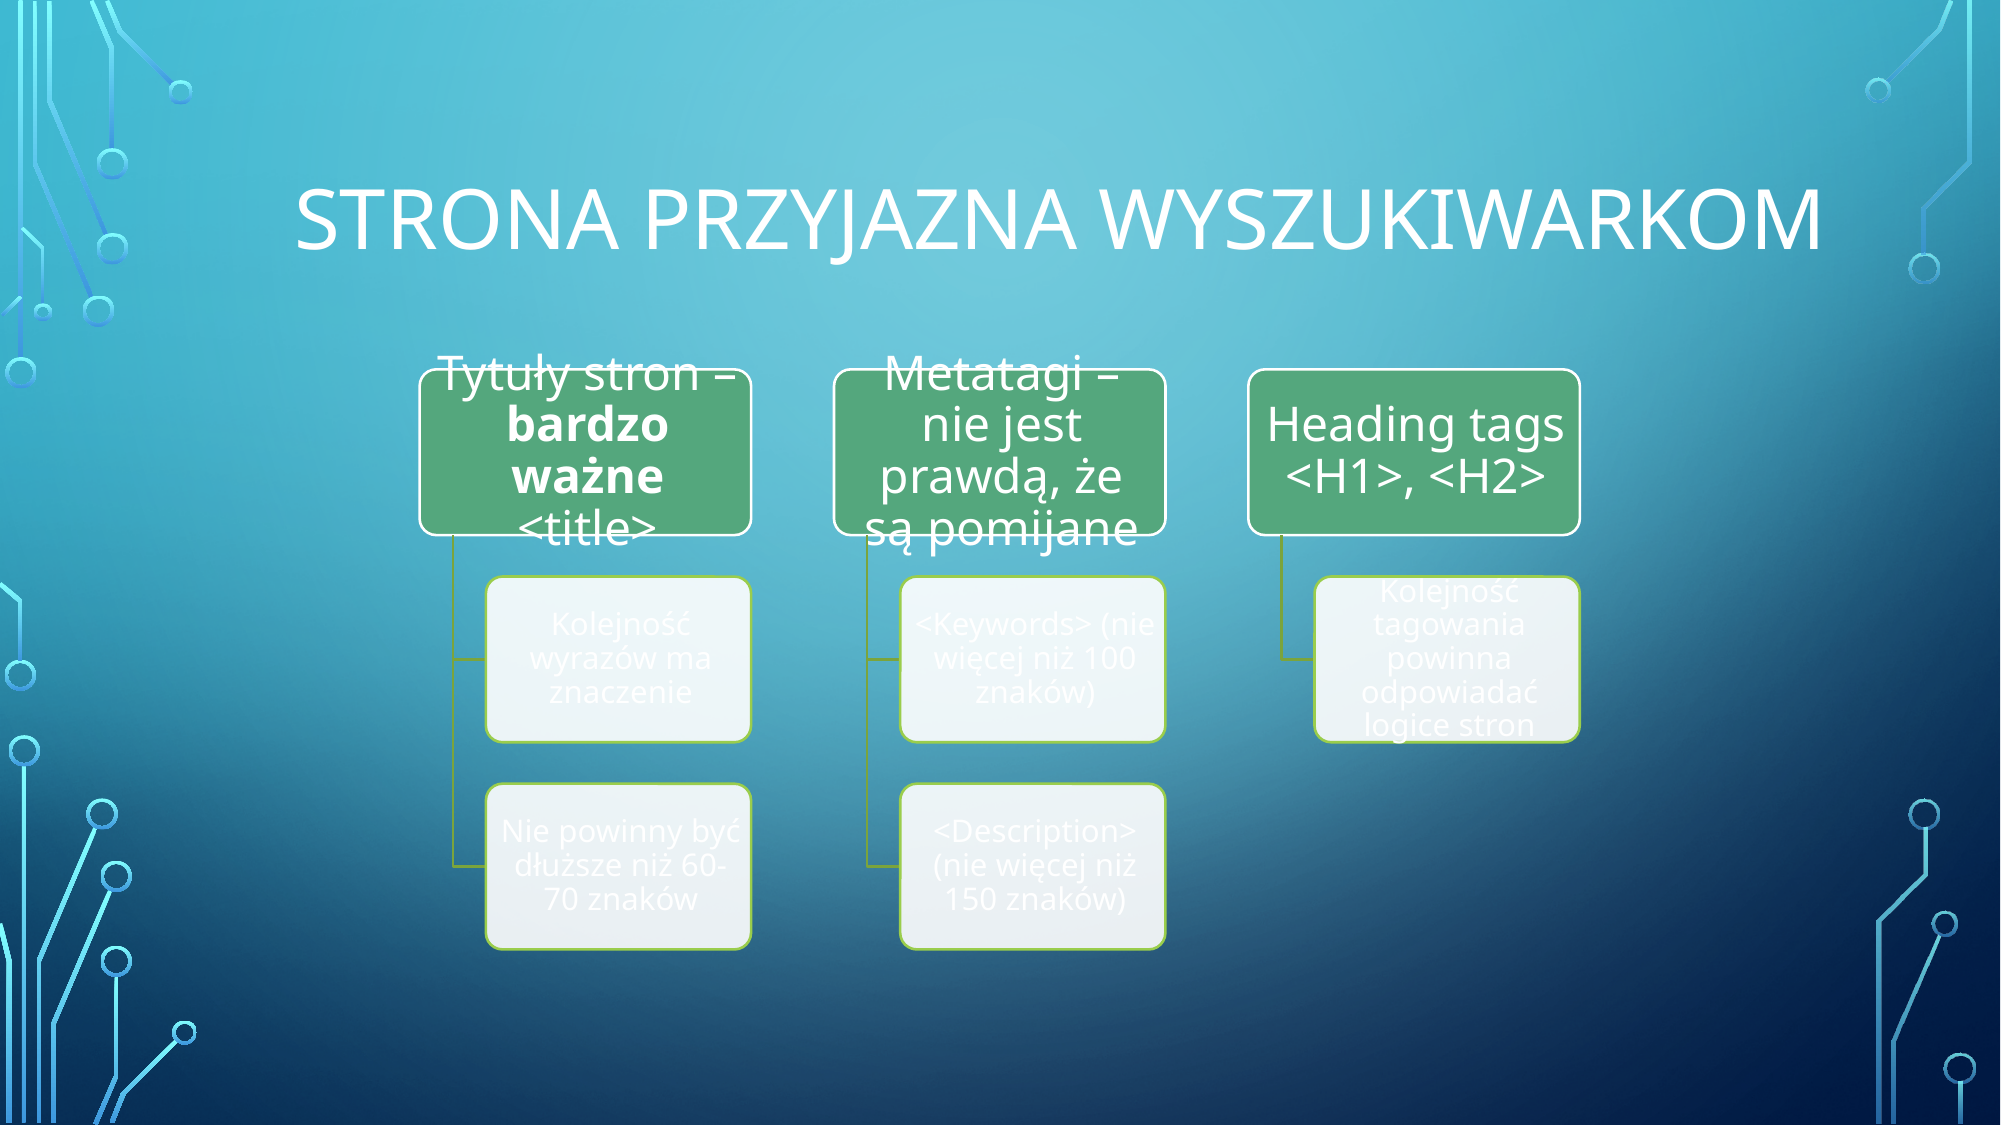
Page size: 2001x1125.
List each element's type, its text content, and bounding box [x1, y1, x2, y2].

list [390, 368, 1610, 951]
title Strona przyjazna wyszukiwarkom [279, 101, 1905, 345]
